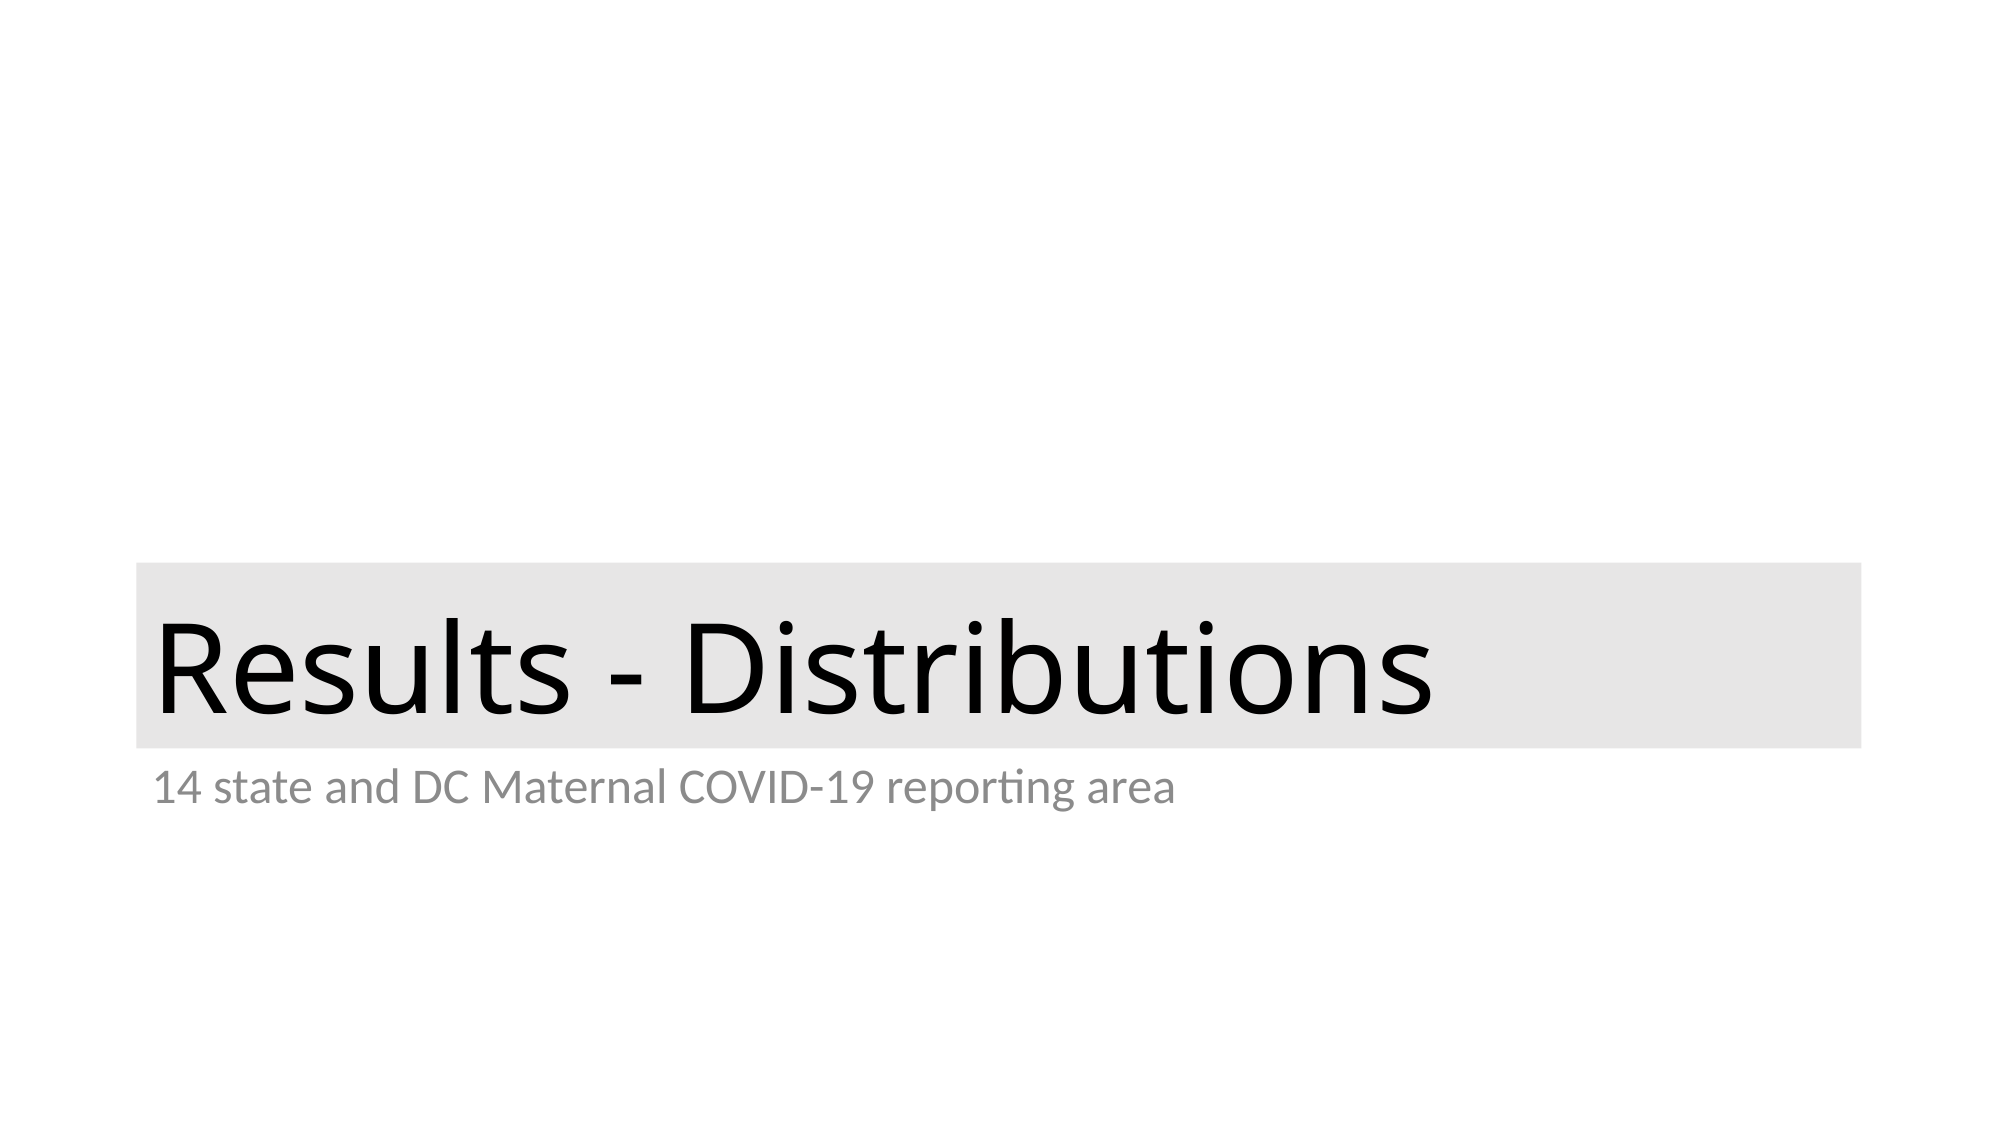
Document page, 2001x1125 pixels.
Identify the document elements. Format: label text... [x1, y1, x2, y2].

title Results - Distributions [136, 562, 1862, 749]
list 14 state and DC Maternal COVID-19 reporting area [136, 752, 1862, 999]
